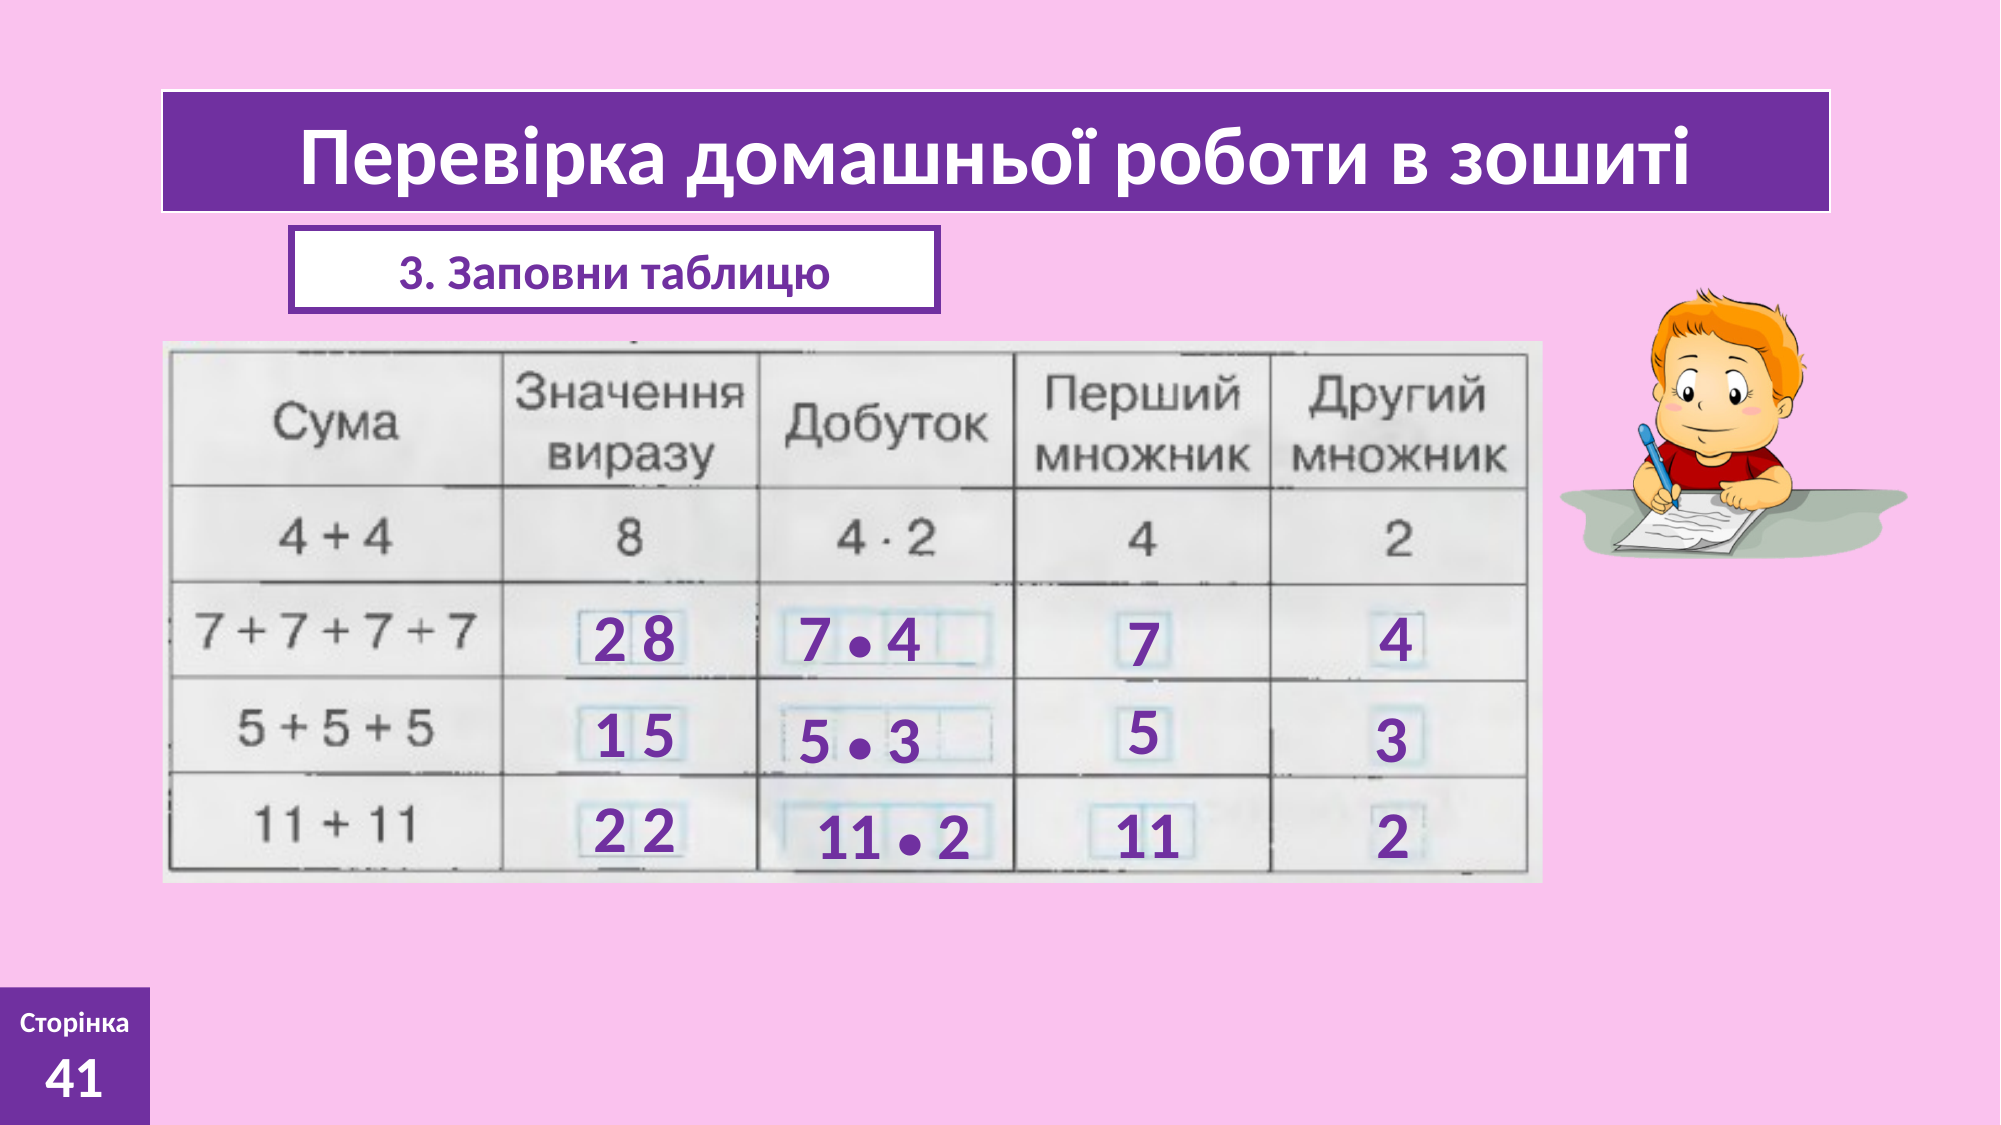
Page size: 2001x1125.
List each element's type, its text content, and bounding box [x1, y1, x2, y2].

text_box Перевірка домашньої роботи в зошиті [161, 89, 1831, 213]
text_box 3. Заповни таблицю [291, 227, 938, 312]
text_box Сторінка 41 [0, 986, 151, 1125]
picture [162, 341, 1543, 883]
picture [1559, 286, 1908, 559]
